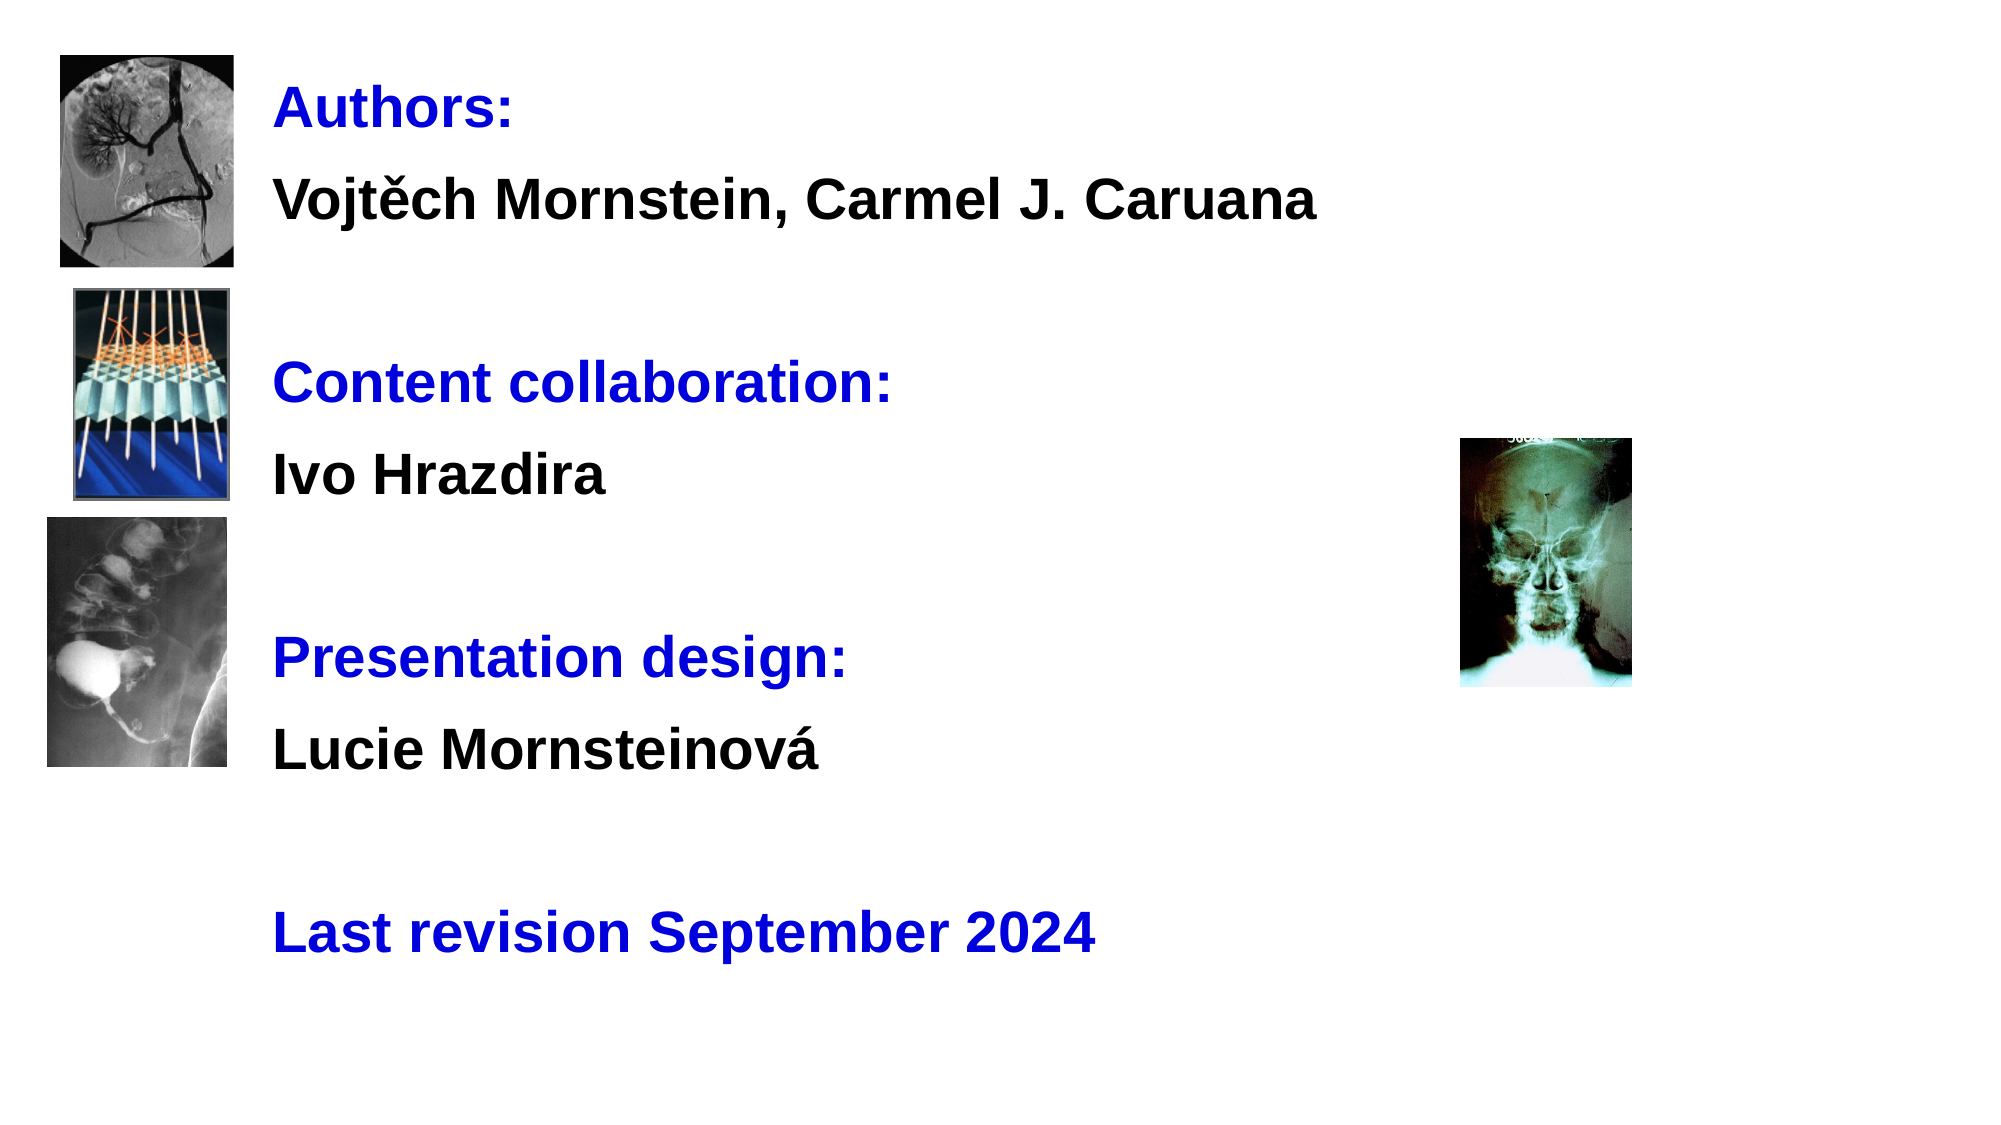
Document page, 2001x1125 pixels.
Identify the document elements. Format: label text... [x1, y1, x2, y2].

picture [47, 517, 227, 767]
picture [1460, 438, 1633, 687]
title Authors: Vojtěch Mornstein, Carmel J. Caruana Content collaboration: Ivo Hrazdira Presentation design: Lucie Mornsteinová Last revision September 2024 [272, 47, 1733, 863]
picture [59, 55, 234, 269]
picture [73, 288, 230, 501]
